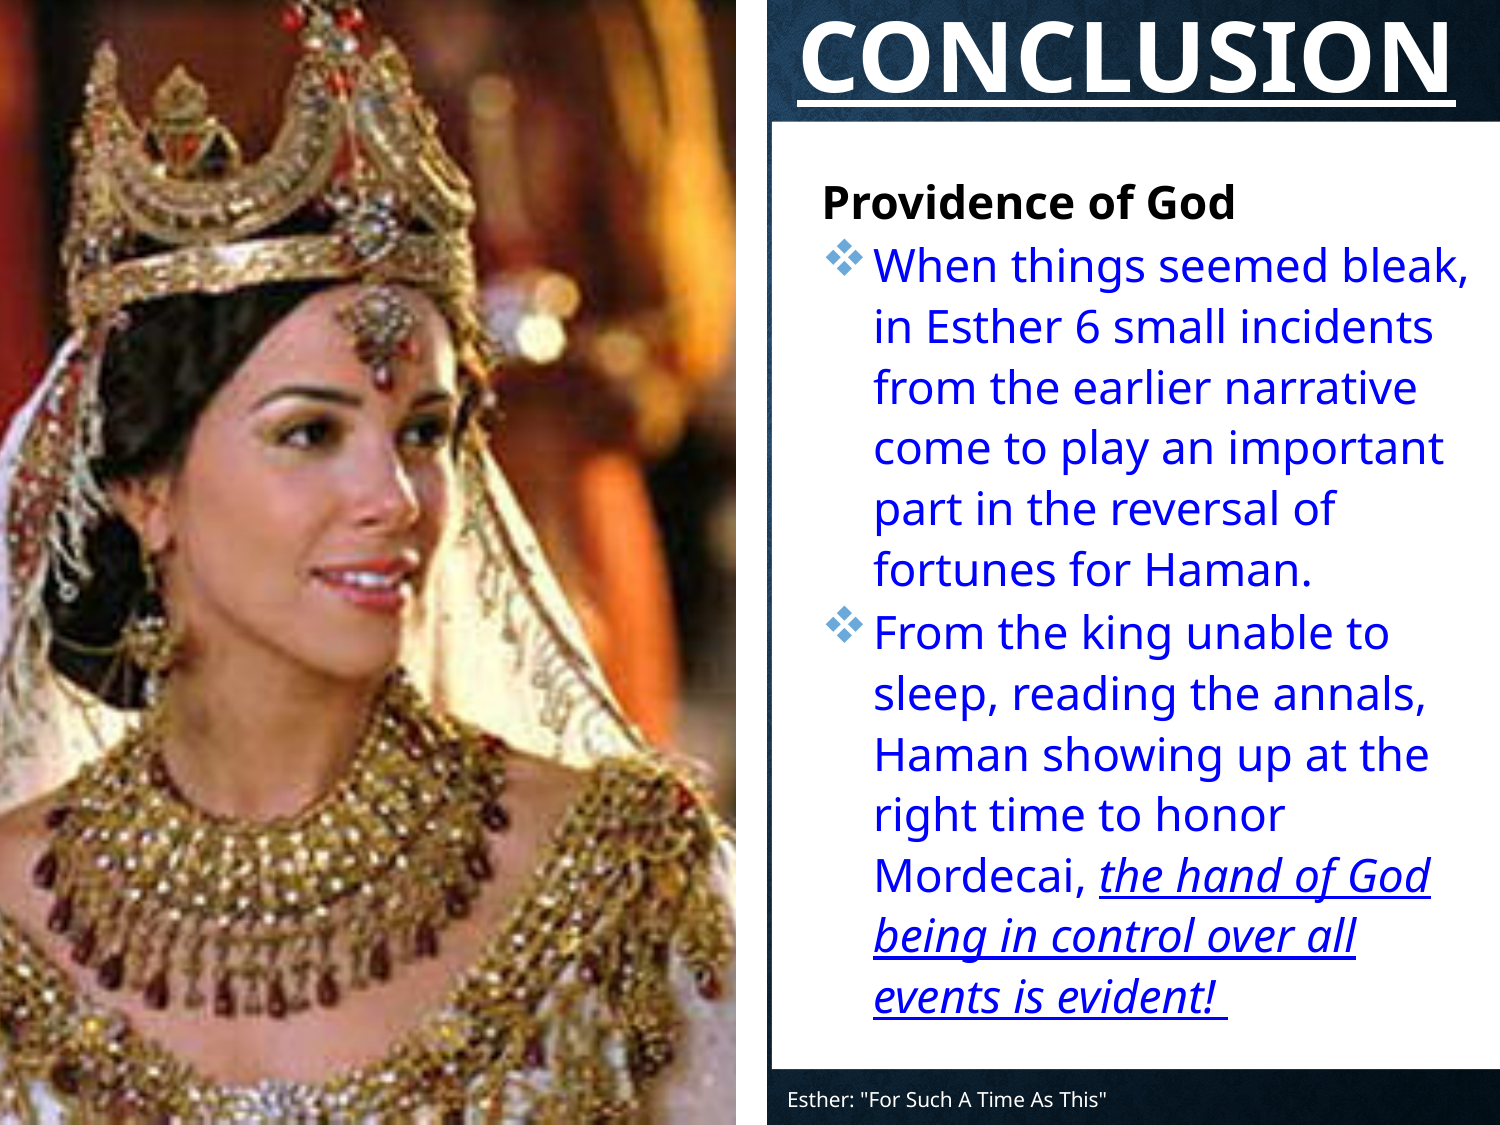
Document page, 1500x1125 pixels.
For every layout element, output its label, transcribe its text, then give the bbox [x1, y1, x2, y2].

title Conclusion [767, 0, 1500, 122]
picture [0, 0, 751, 1125]
footer Esther: "For Such A Time As This" [772, 1070, 1416, 1125]
text_box Providence of God When things seemed bleak, in Esther 6 small incidents from the earlier narrative come to play an important part in the reversal of fortunes for Haman. From the king unable to sleep, reading the annals, Haman showing up at the right time to honor Mordecai, the hand of God being in control over all events is evident! [771, 121, 1500, 1070]
